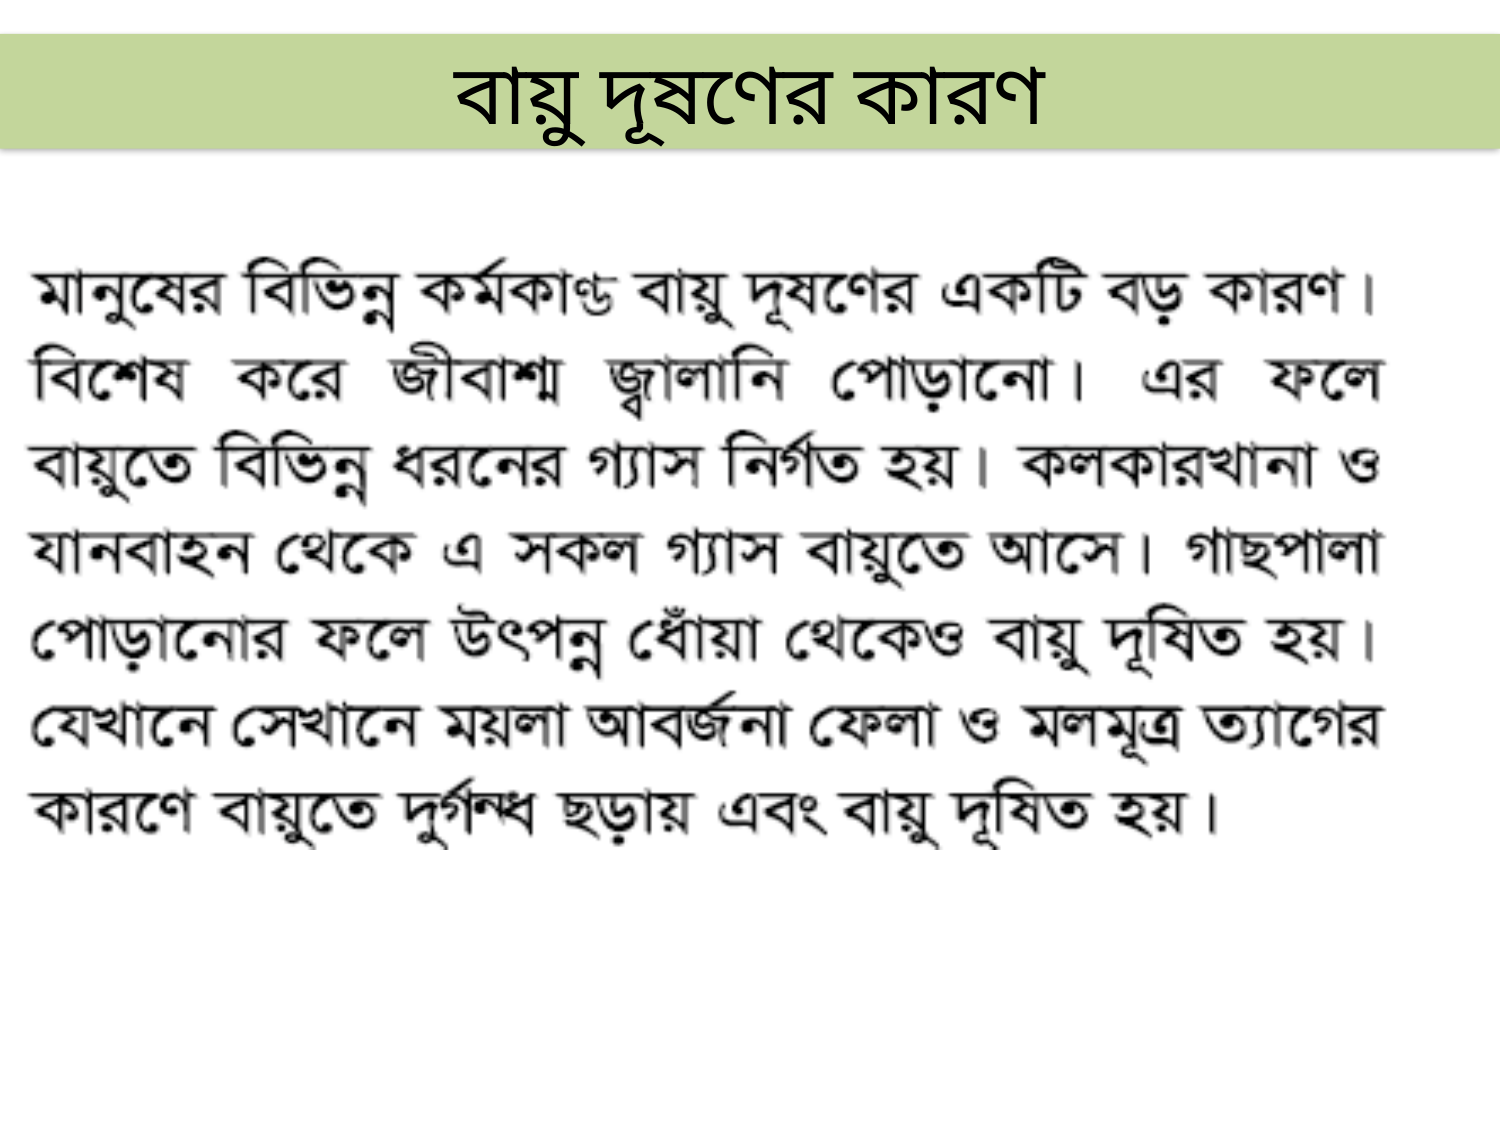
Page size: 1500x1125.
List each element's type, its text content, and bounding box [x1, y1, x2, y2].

text_box বায়ু দূষণের কারণ [0, 33, 1500, 149]
picture [12, 249, 1476, 851]
